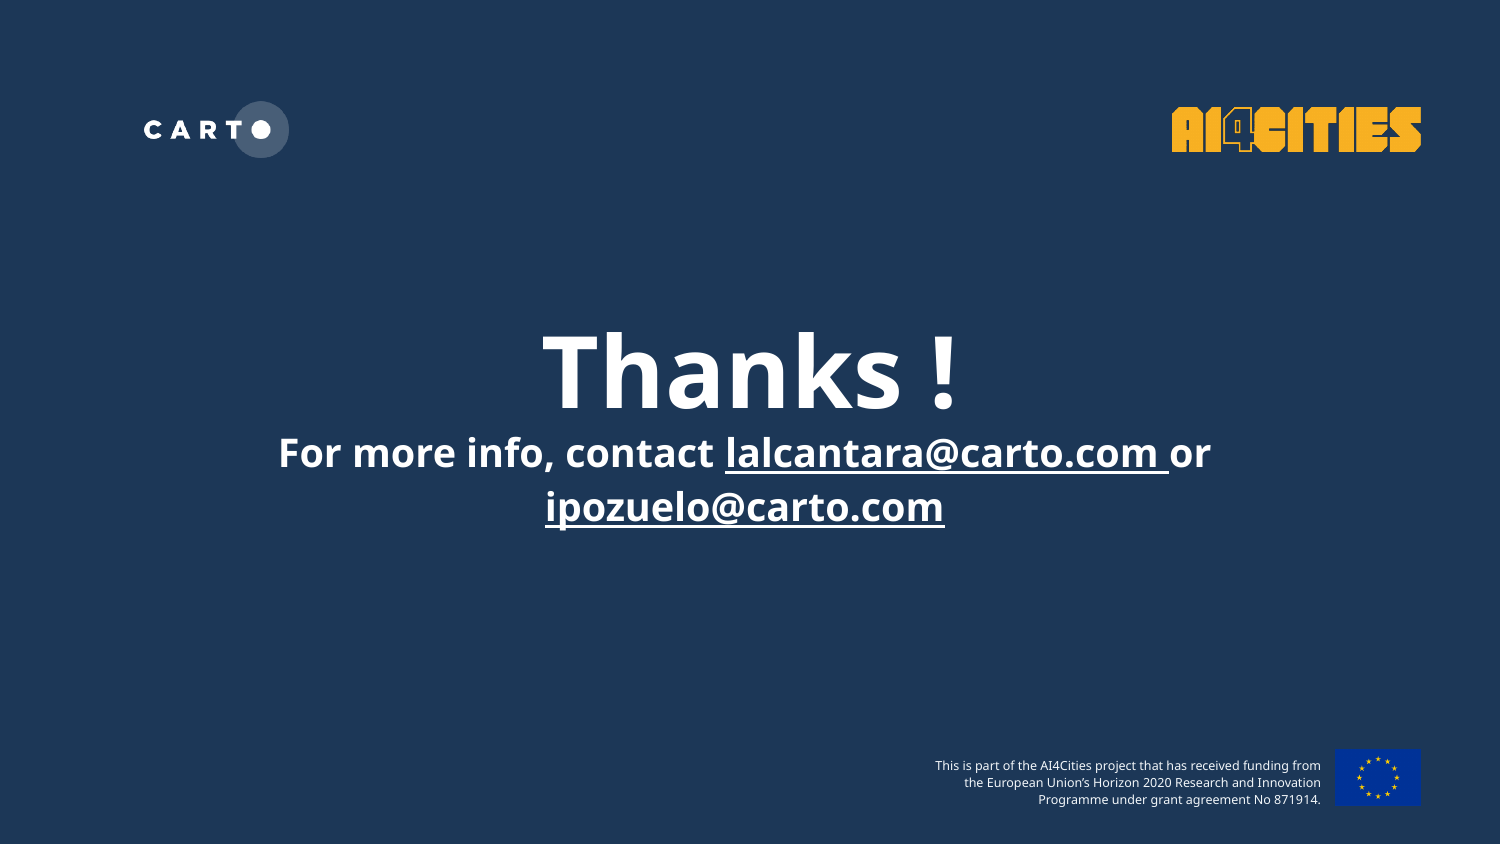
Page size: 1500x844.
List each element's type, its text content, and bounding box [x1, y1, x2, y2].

picture [144, 101, 289, 158]
picture [1172, 107, 1421, 152]
title Thanks ! For more info, contact lalcantara@carto.com or ipozuelo@carto.com [119, 286, 1381, 557]
text_box This is part of the AI4Cities project that has received funding from the European Union’s Horizon 2020 Research and Innovation Programme under grant agreement No 871914. [920, 740, 1336, 815]
picture [1335, 748, 1421, 806]
